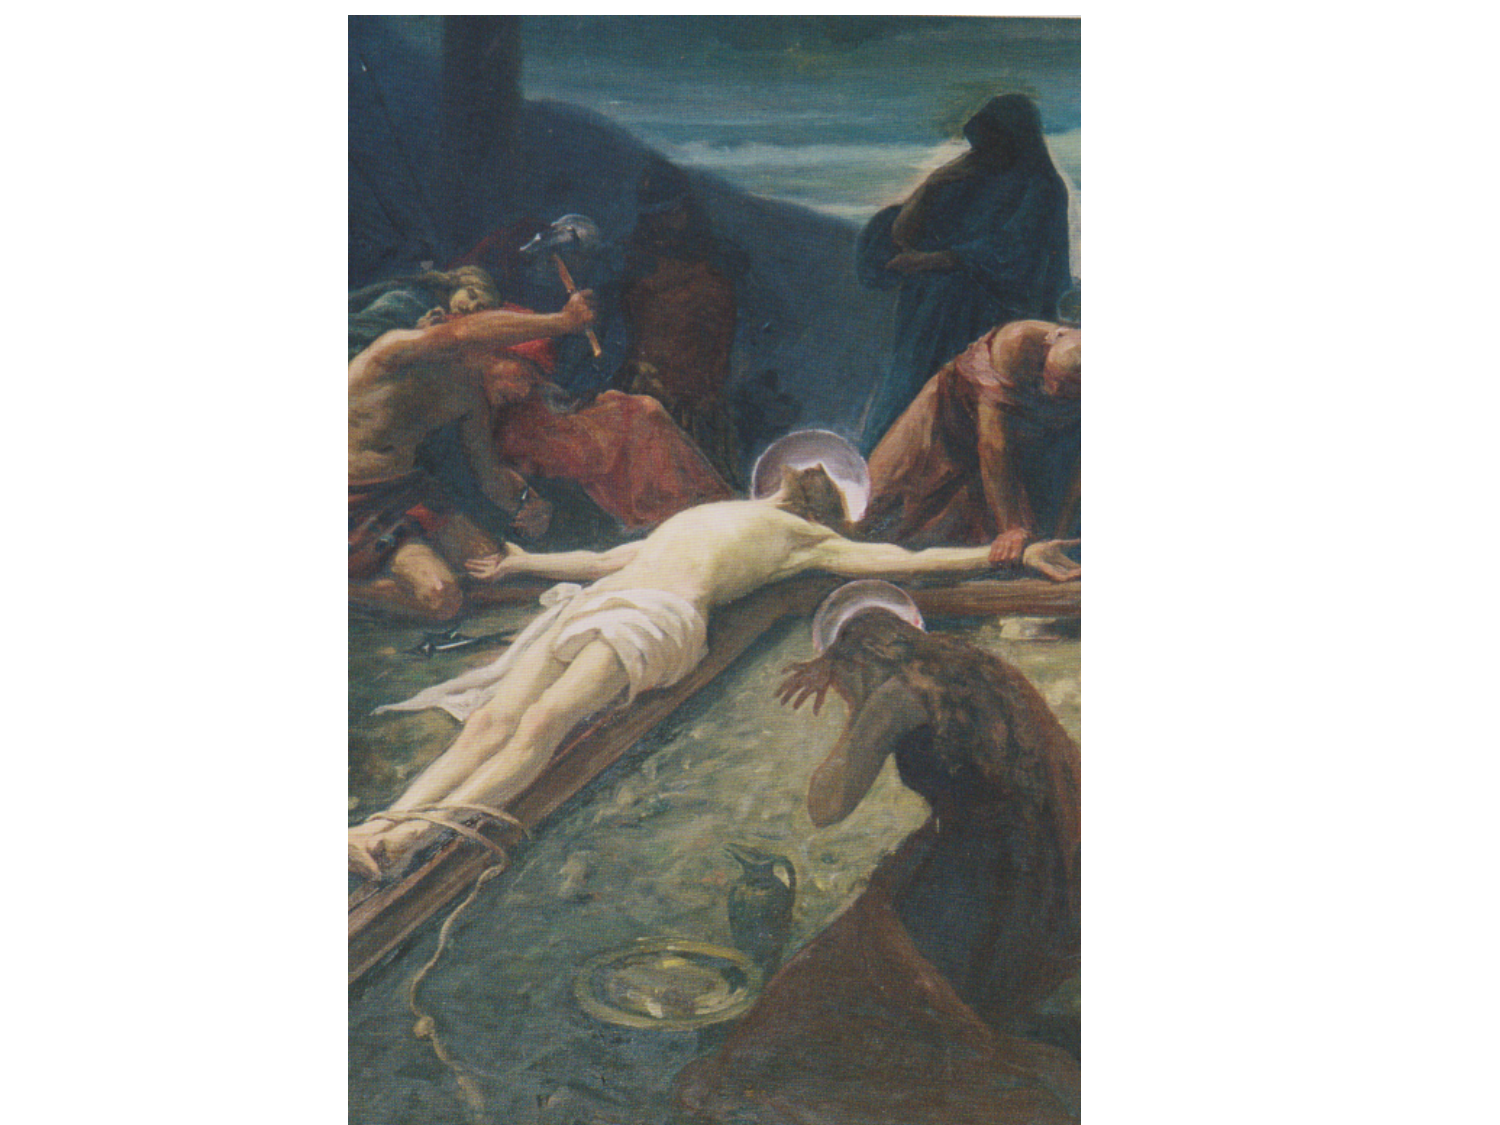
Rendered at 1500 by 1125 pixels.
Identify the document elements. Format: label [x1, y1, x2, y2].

list [348, 15, 1081, 1125]
